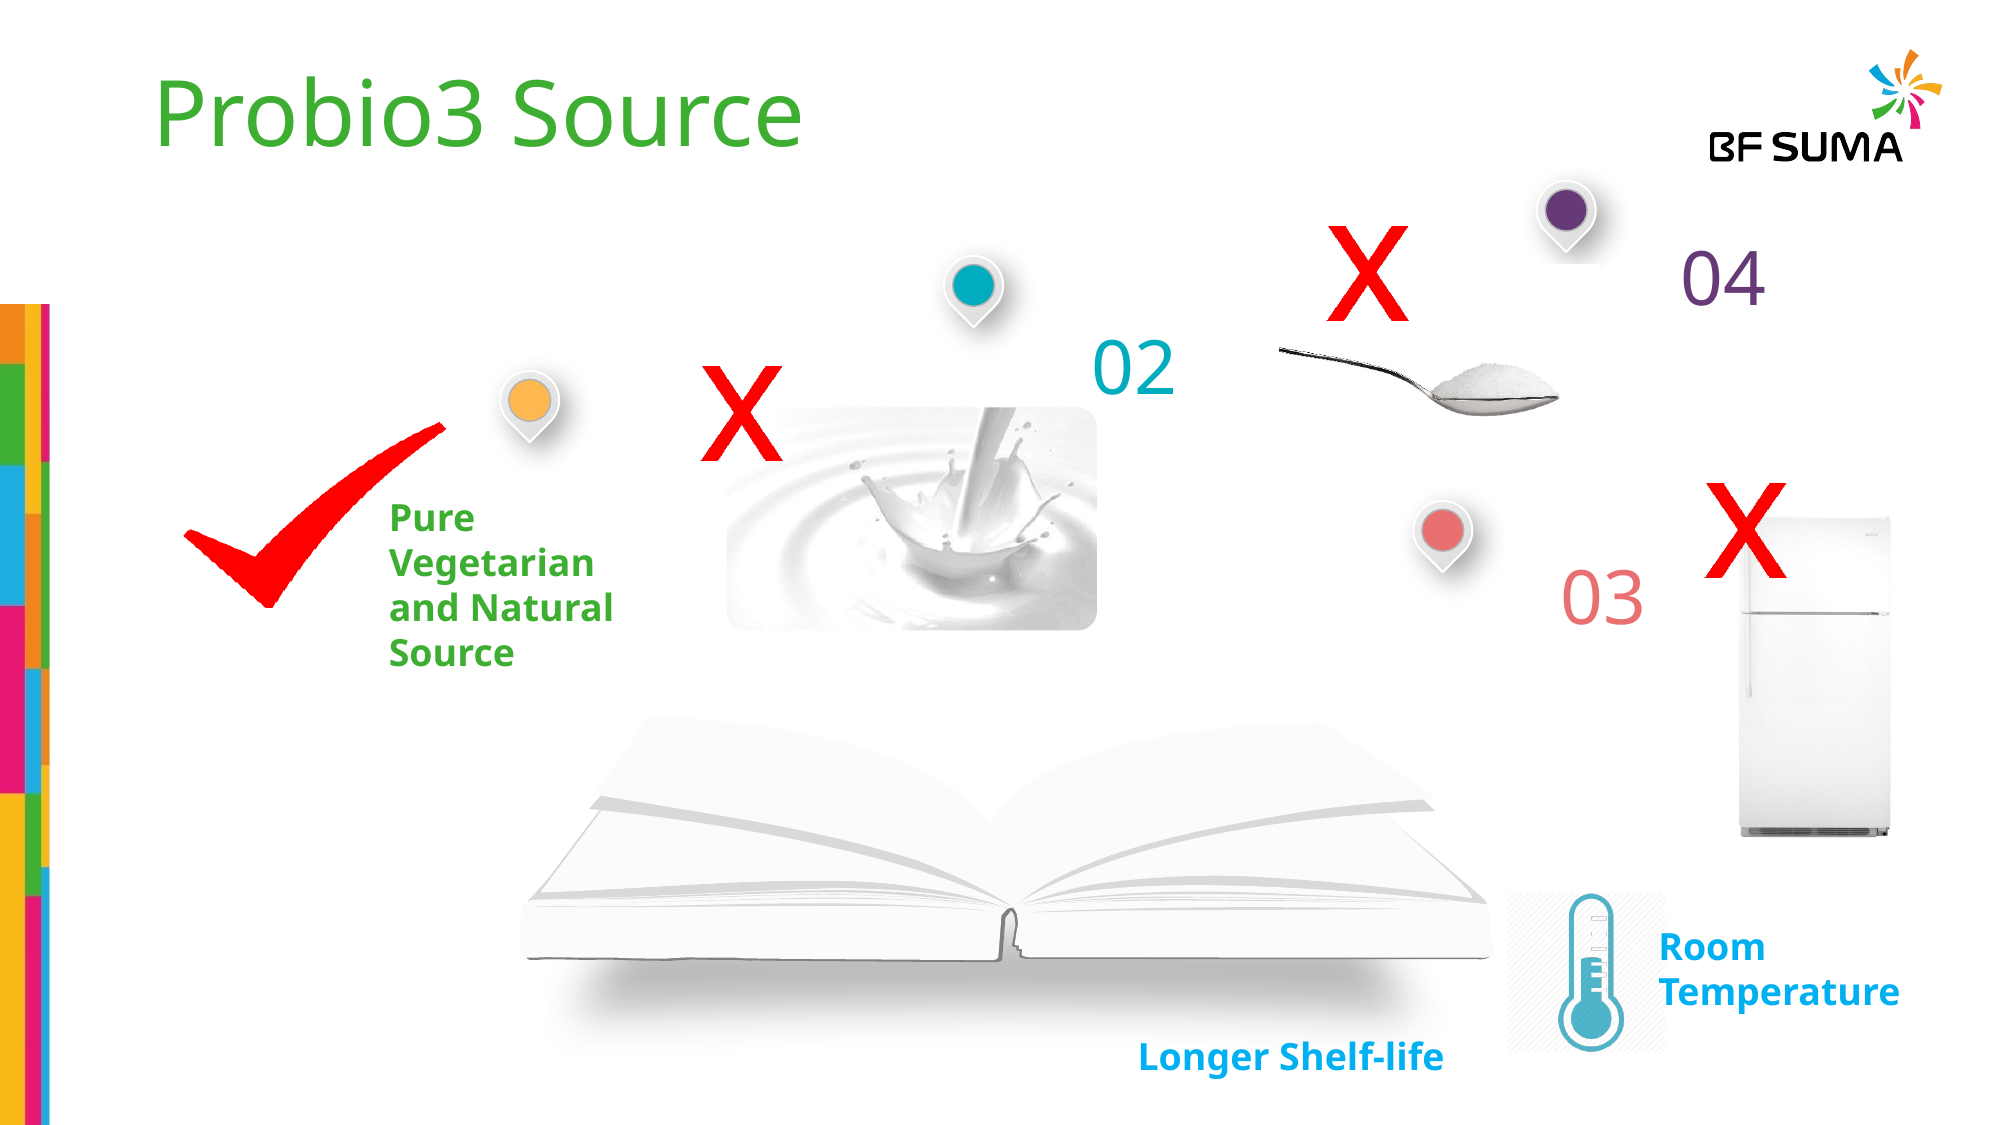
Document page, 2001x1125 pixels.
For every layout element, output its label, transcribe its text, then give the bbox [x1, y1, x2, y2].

text_box 04 [1645, 278, 1802, 328]
picture [1279, 226, 1600, 475]
text_box Longer Shelf-life [1122, 1054, 1594, 1085]
picture [0, 304, 50, 1125]
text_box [463, 716, 1522, 1071]
title Probio3 Source [137, 59, 1863, 278]
text_box Pure Vegetarian and Natural Source [373, 487, 690, 682]
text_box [1536, 180, 1596, 240]
text_box 02 [1056, 311, 1213, 417]
picture [1654, 37, 1977, 196]
picture [1505, 891, 1667, 1054]
text_box 03 [1525, 542, 1649, 648]
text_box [1413, 500, 1473, 560]
picture [182, 421, 449, 608]
picture [1649, 483, 1974, 838]
picture [700, 366, 1097, 631]
text_box Room Temperature [1667, 915, 1959, 1020]
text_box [944, 255, 1004, 315]
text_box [500, 370, 560, 430]
